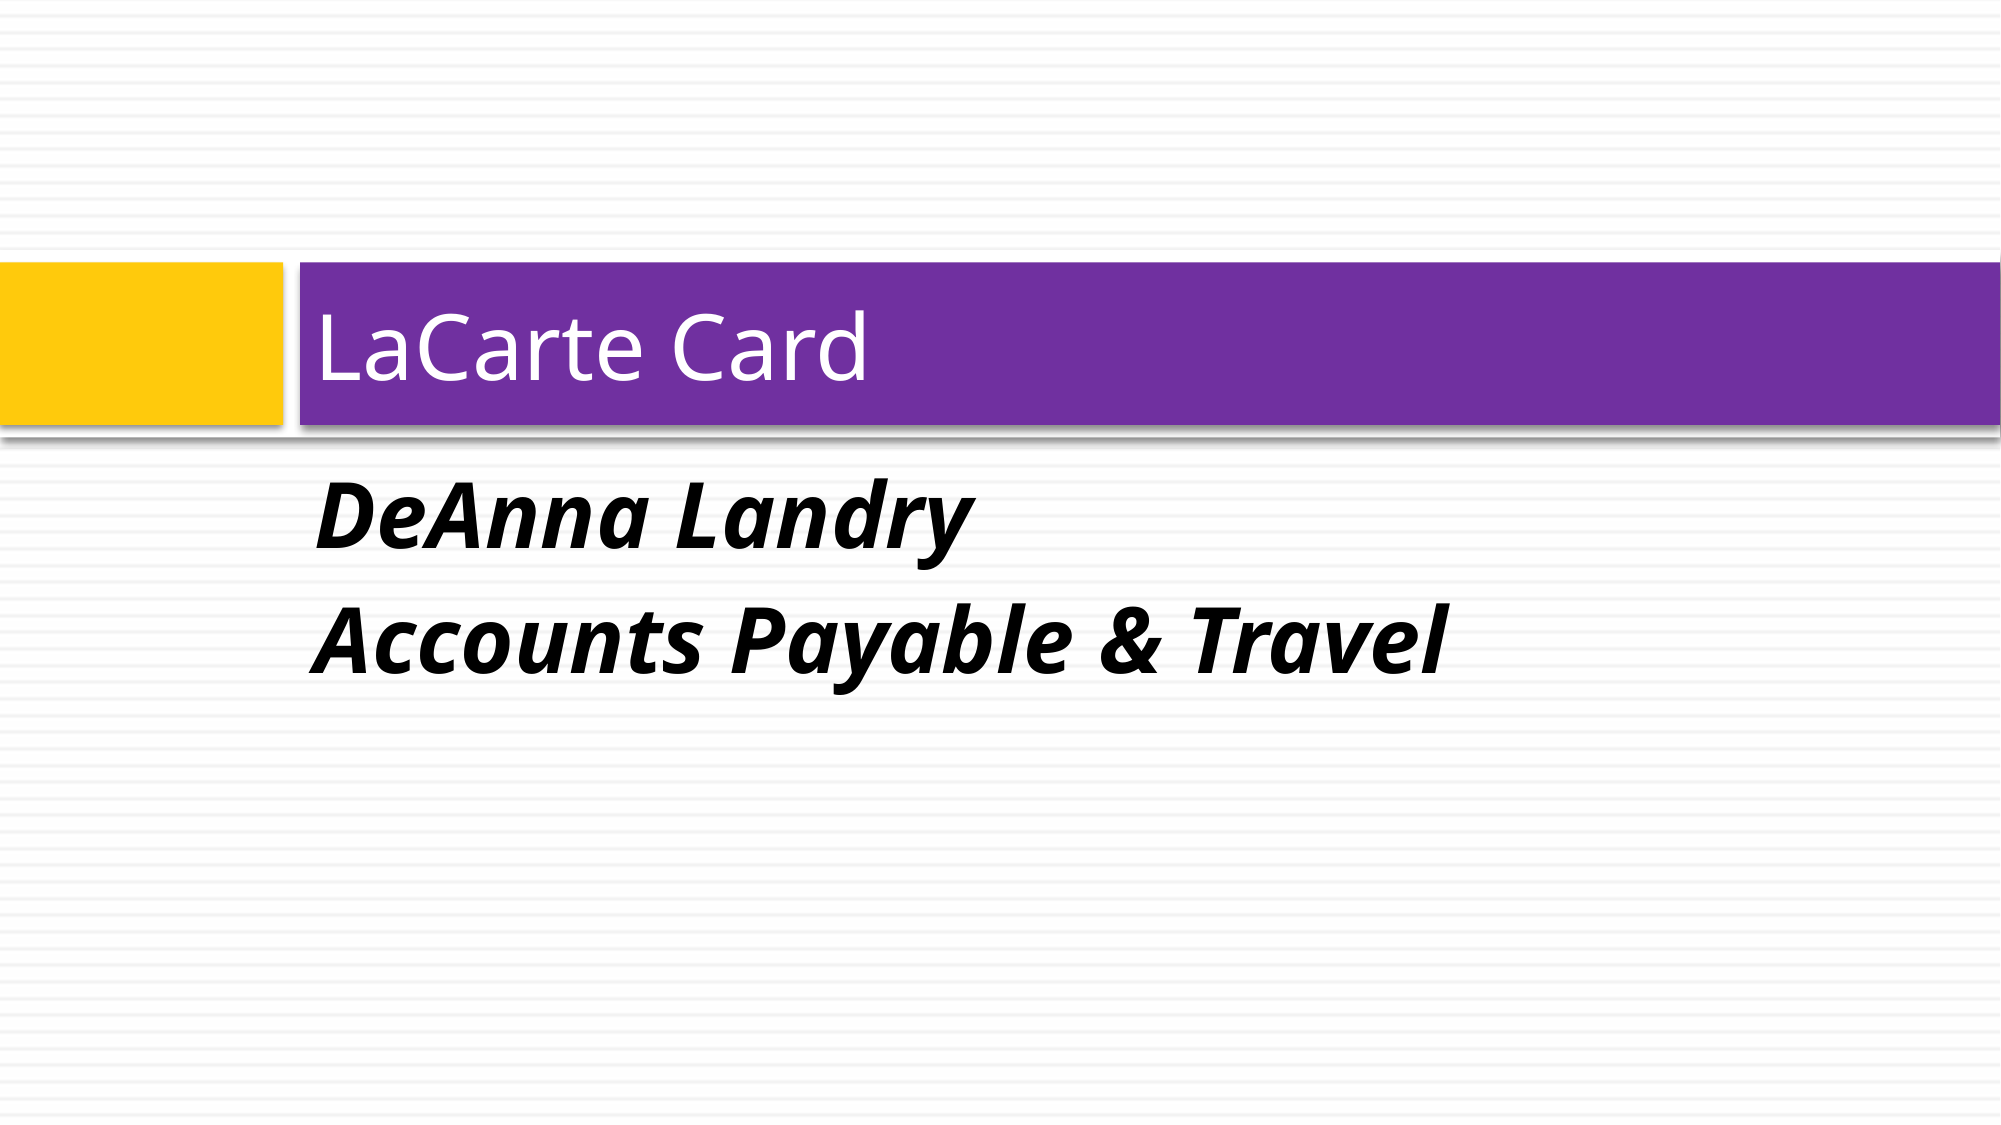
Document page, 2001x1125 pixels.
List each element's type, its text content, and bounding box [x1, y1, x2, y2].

list DeAnna Landry Accounts Payable & Travel [300, 450, 1858, 725]
title LaCarte Card [300, 262, 1967, 425]
